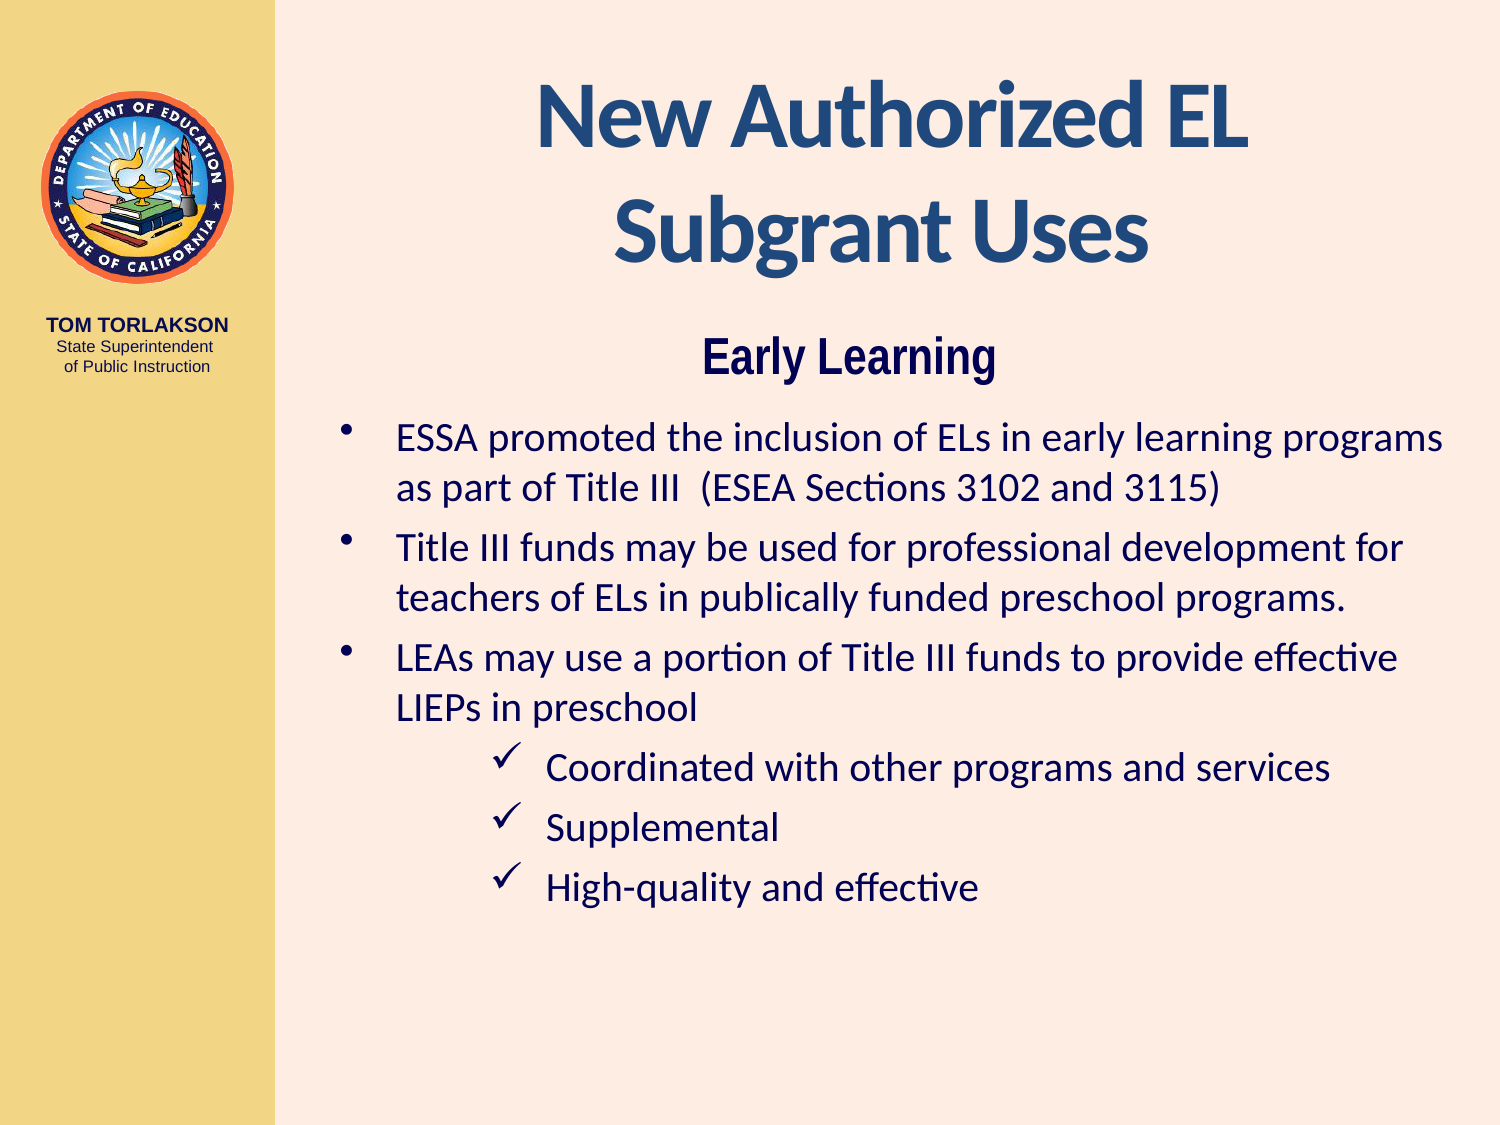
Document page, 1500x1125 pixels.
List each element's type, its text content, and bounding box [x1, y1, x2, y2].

text_box Early Learning [699, 322, 1001, 385]
text_box ESSA promoted the inclusion of ELs in early learning programs as part of Title III (ESEA Sections 3102 and 3115) Title III funds may be used for professional development for teachers of ELs in publically funded preschool programs. LEAs may use a portion of Title III funds to provide effective LIEPs in preschool Coordinated with other programs and services Supplemental High-quality and effective [337, 410, 1462, 910]
picture [24, 74, 250, 300]
title New Authorized EL Subgrant Uses [287, 0, 1413, 282]
